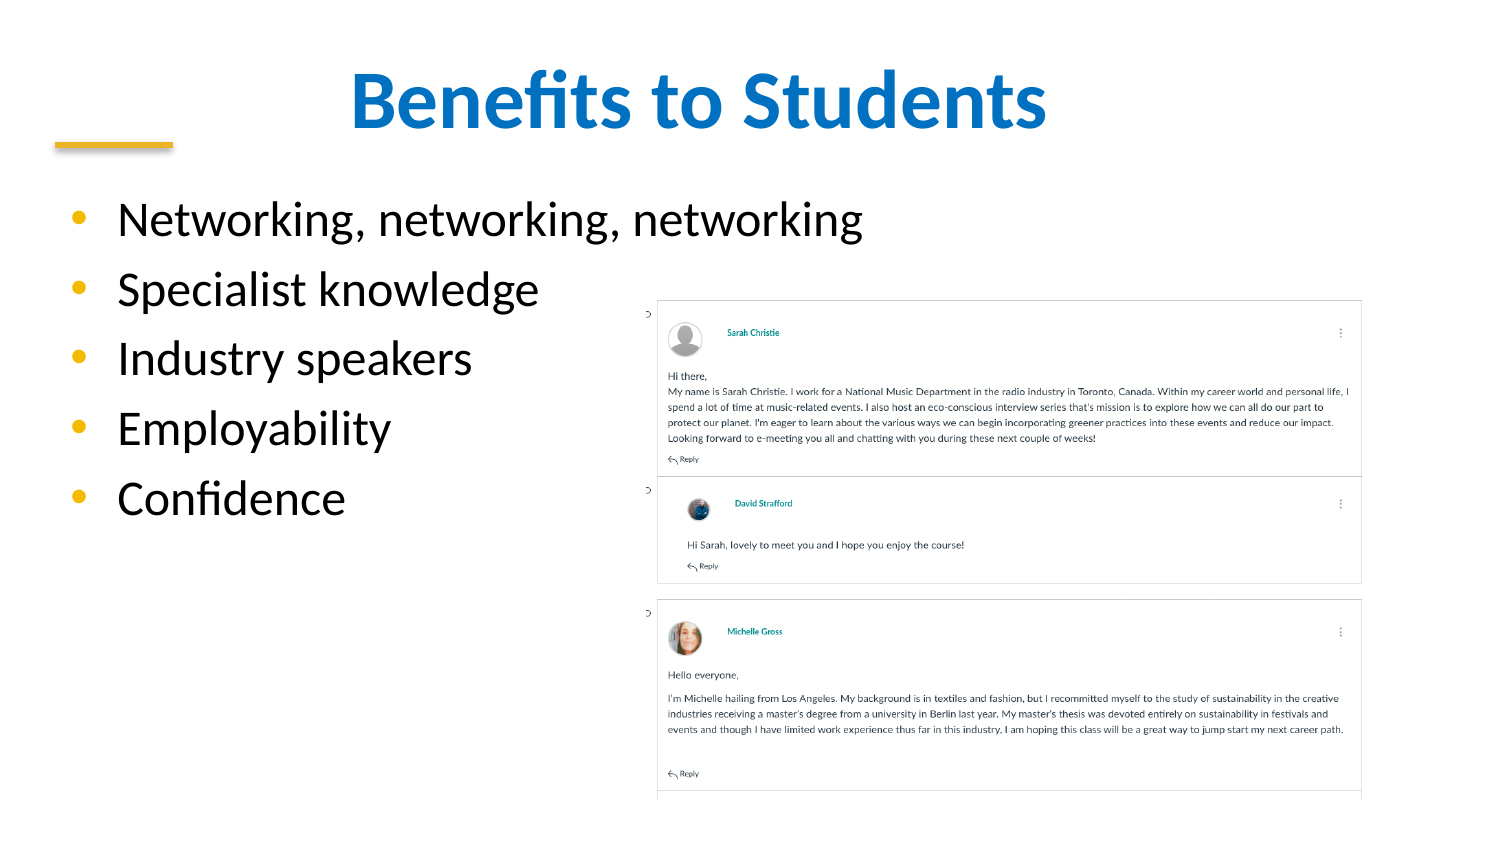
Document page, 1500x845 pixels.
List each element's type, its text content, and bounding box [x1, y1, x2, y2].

title Benefits to Students [40, 44, 1359, 146]
list Networking, networking, networking Specialist knowledge Industry speakers Employability Confidence [55, 185, 1373, 715]
picture [646, 292, 1374, 800]
